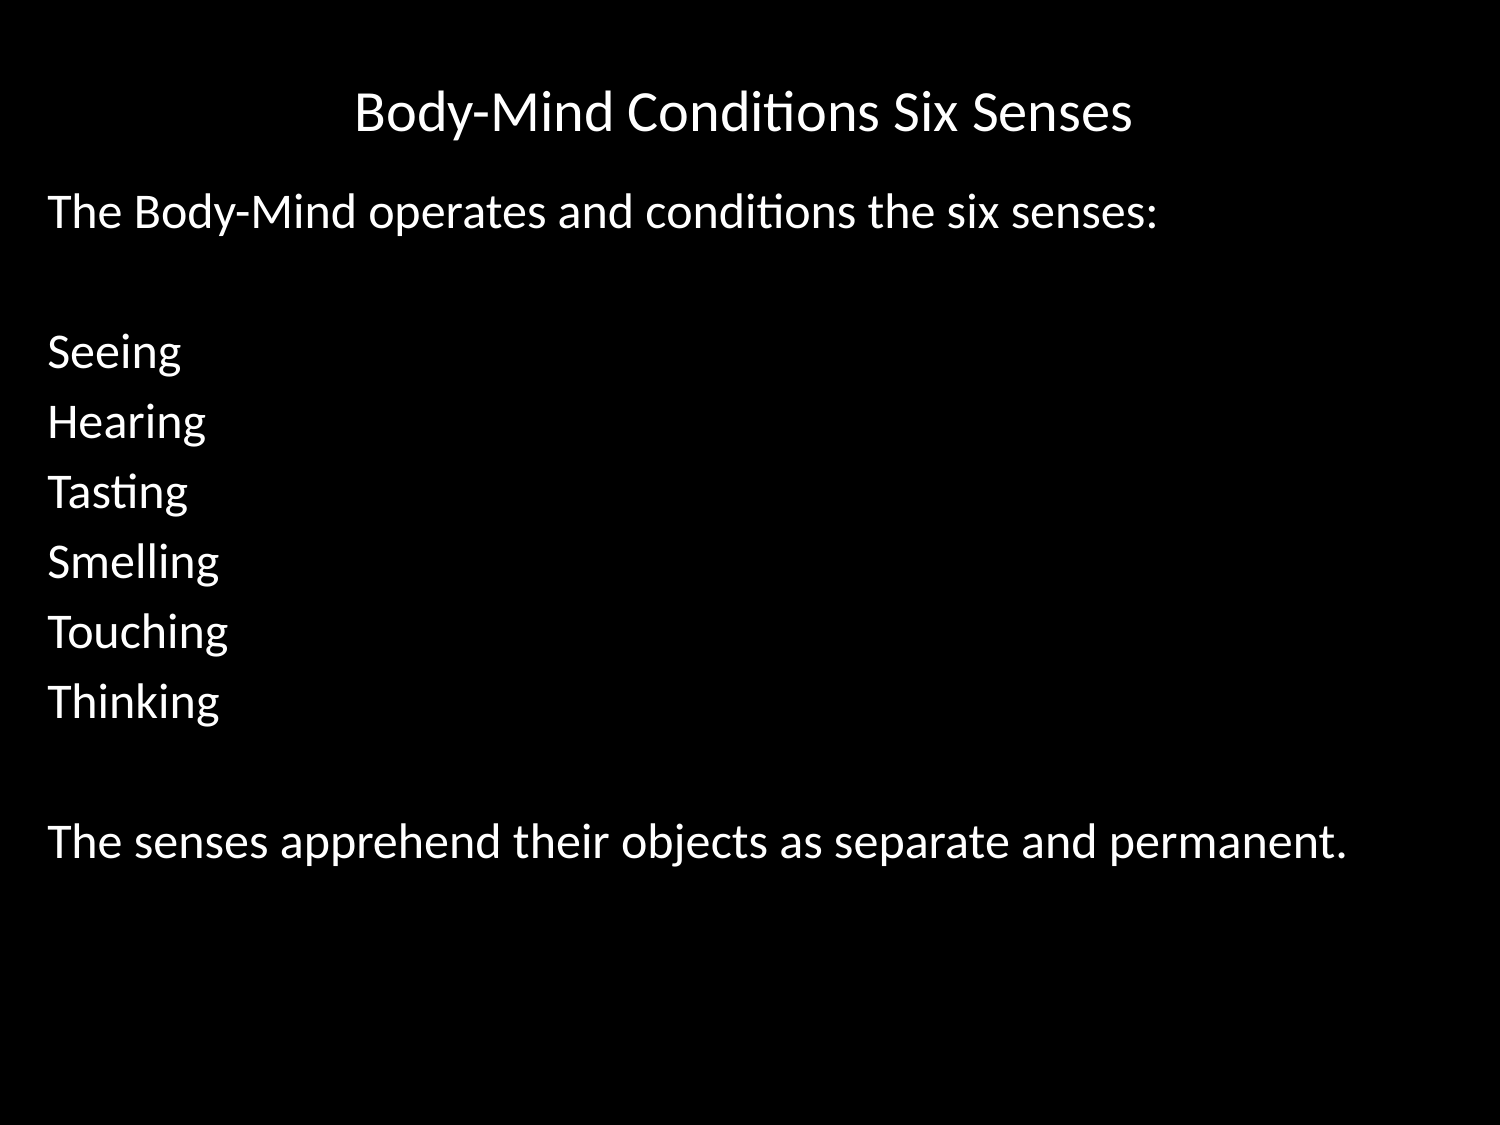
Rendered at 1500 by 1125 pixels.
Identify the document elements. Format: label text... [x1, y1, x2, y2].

list The Body-Mind operates and conditions the six senses: Seeing Hearing Tasting Smelling Touching Thinking The senses apprehend their objects as separate and permanent. [32, 170, 1478, 1079]
title Body-Mind Conditions Six Senses [62, 45, 1413, 170]
